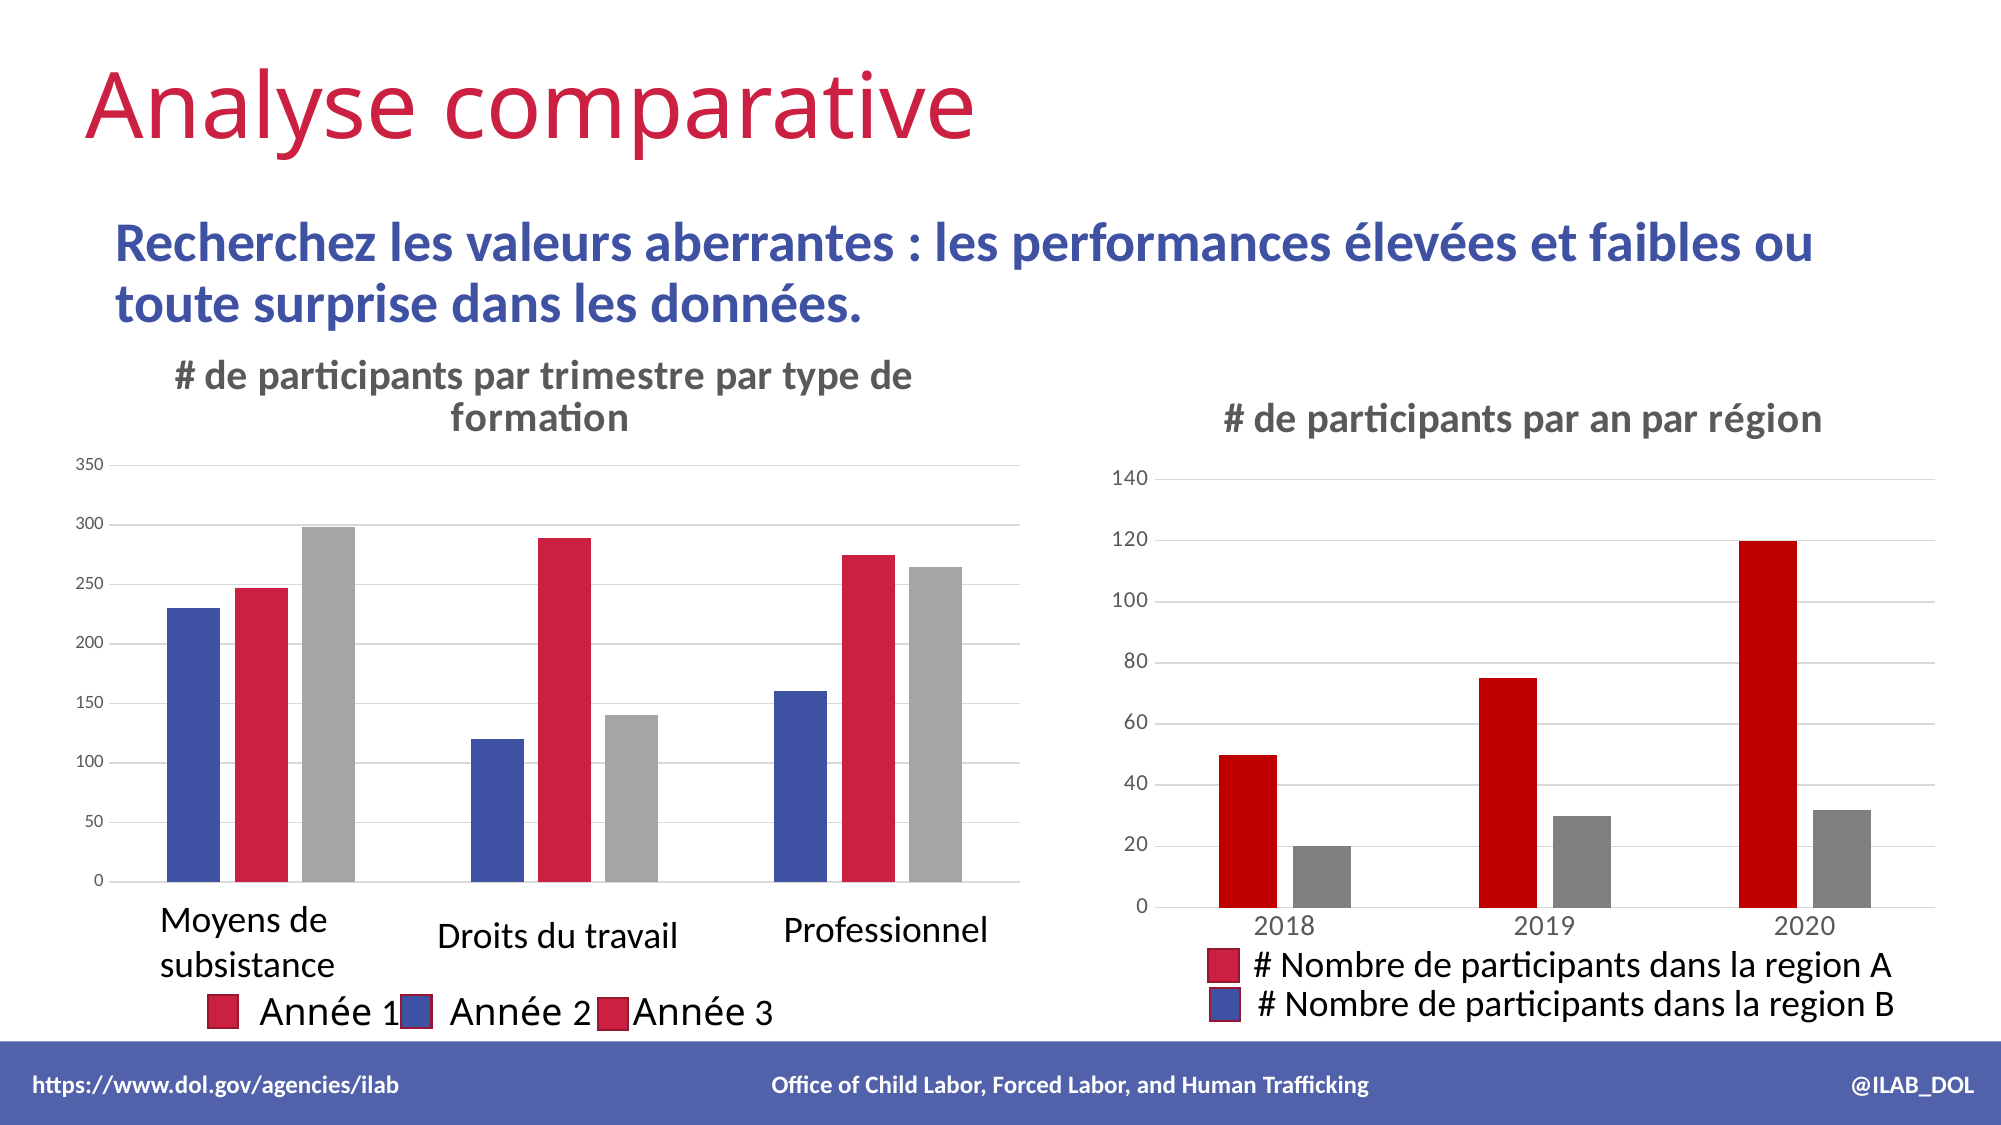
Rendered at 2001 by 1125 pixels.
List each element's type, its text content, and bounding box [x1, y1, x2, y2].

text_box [1094, 369, 1953, 1033]
footer https://www.dol.gov/agencies/ilab Office of Child Labor, Forced Labor, and Human Trafficking @ILAB_DOL [0, 1041, 2000, 1125]
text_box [47, 326, 1057, 1042]
title Analyse comparative [70, 0, 1796, 218]
list Recherchez les valeurs aberrantes : les performances élevées et faibles ou toute surprise dans les données. [100, 206, 1915, 343]
